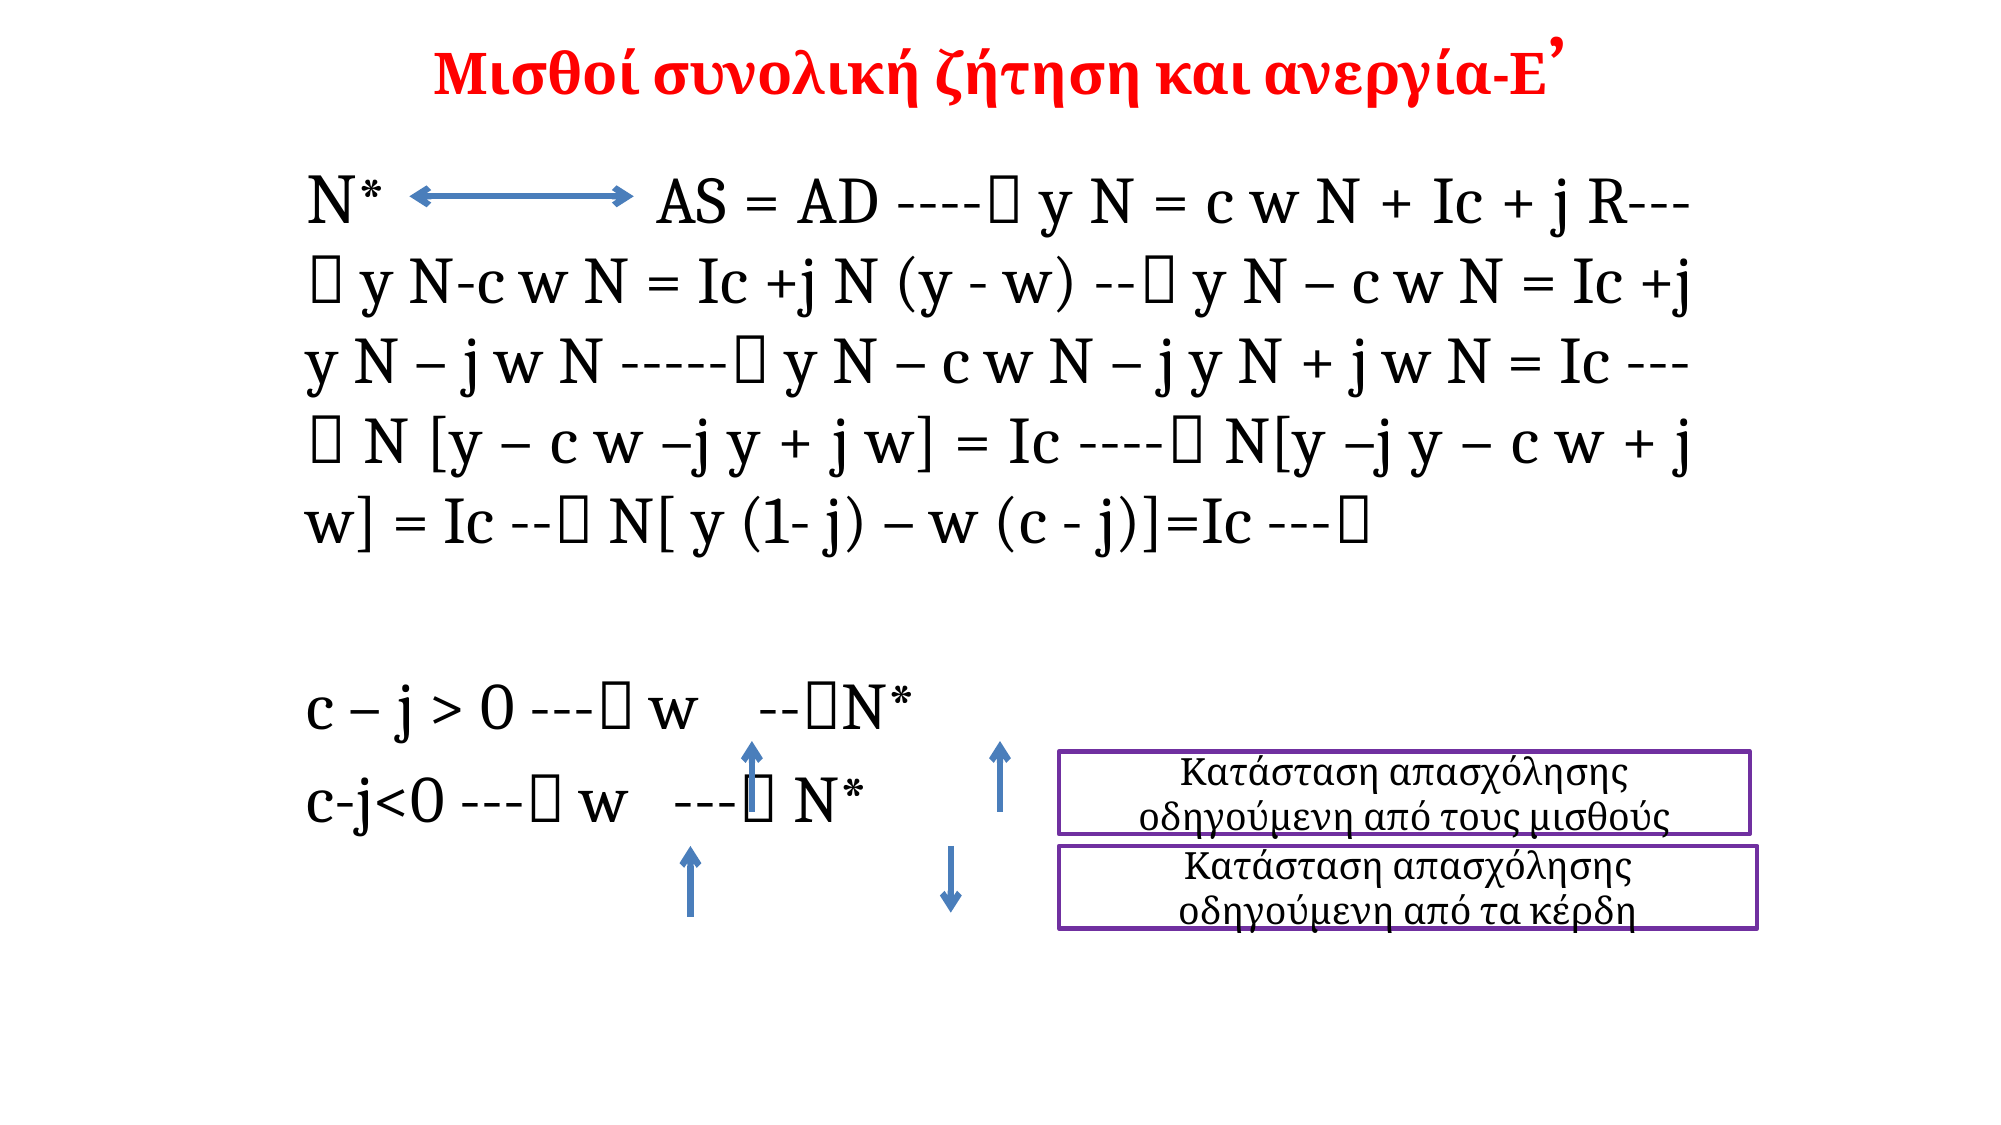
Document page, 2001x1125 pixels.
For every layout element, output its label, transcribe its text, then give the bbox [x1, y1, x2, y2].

title Μισθοί συνολική ζήτηση και ανεργία-Ε’ [324, 4, 1675, 119]
text_box Κατάσταση απασχόλησης οδηγούμενη από τους μισθούς [1057, 749, 1752, 836]
text_box Κατάσταση απασχόλησης οδηγούμενη από τα κέρδη [1057, 844, 1759, 931]
